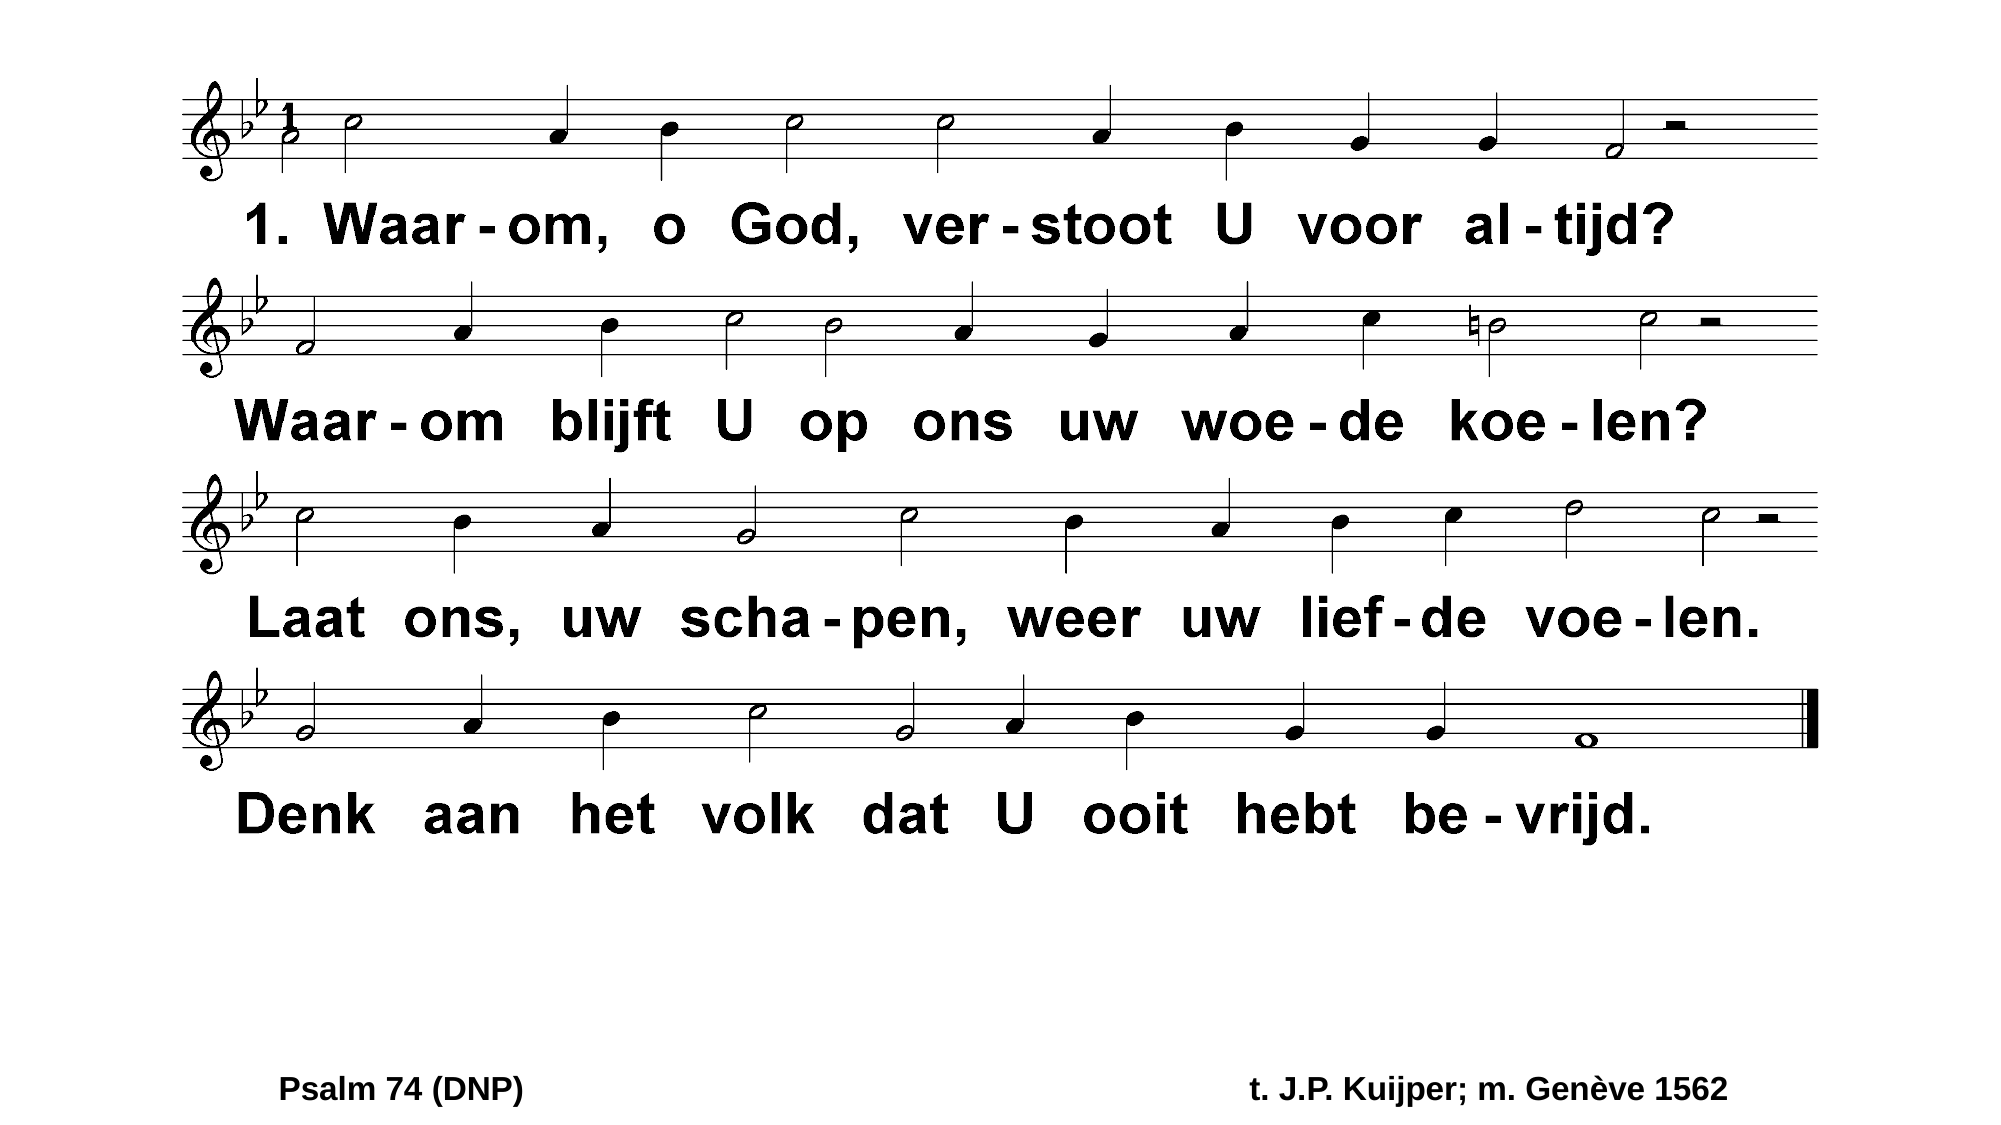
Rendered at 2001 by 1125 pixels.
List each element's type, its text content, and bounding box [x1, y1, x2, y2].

picture [166, 62, 1834, 861]
text_box Psalm 74 (DNP) t. J.P. Kuijper; m. Genève 1562 [263, 1059, 1745, 1115]
